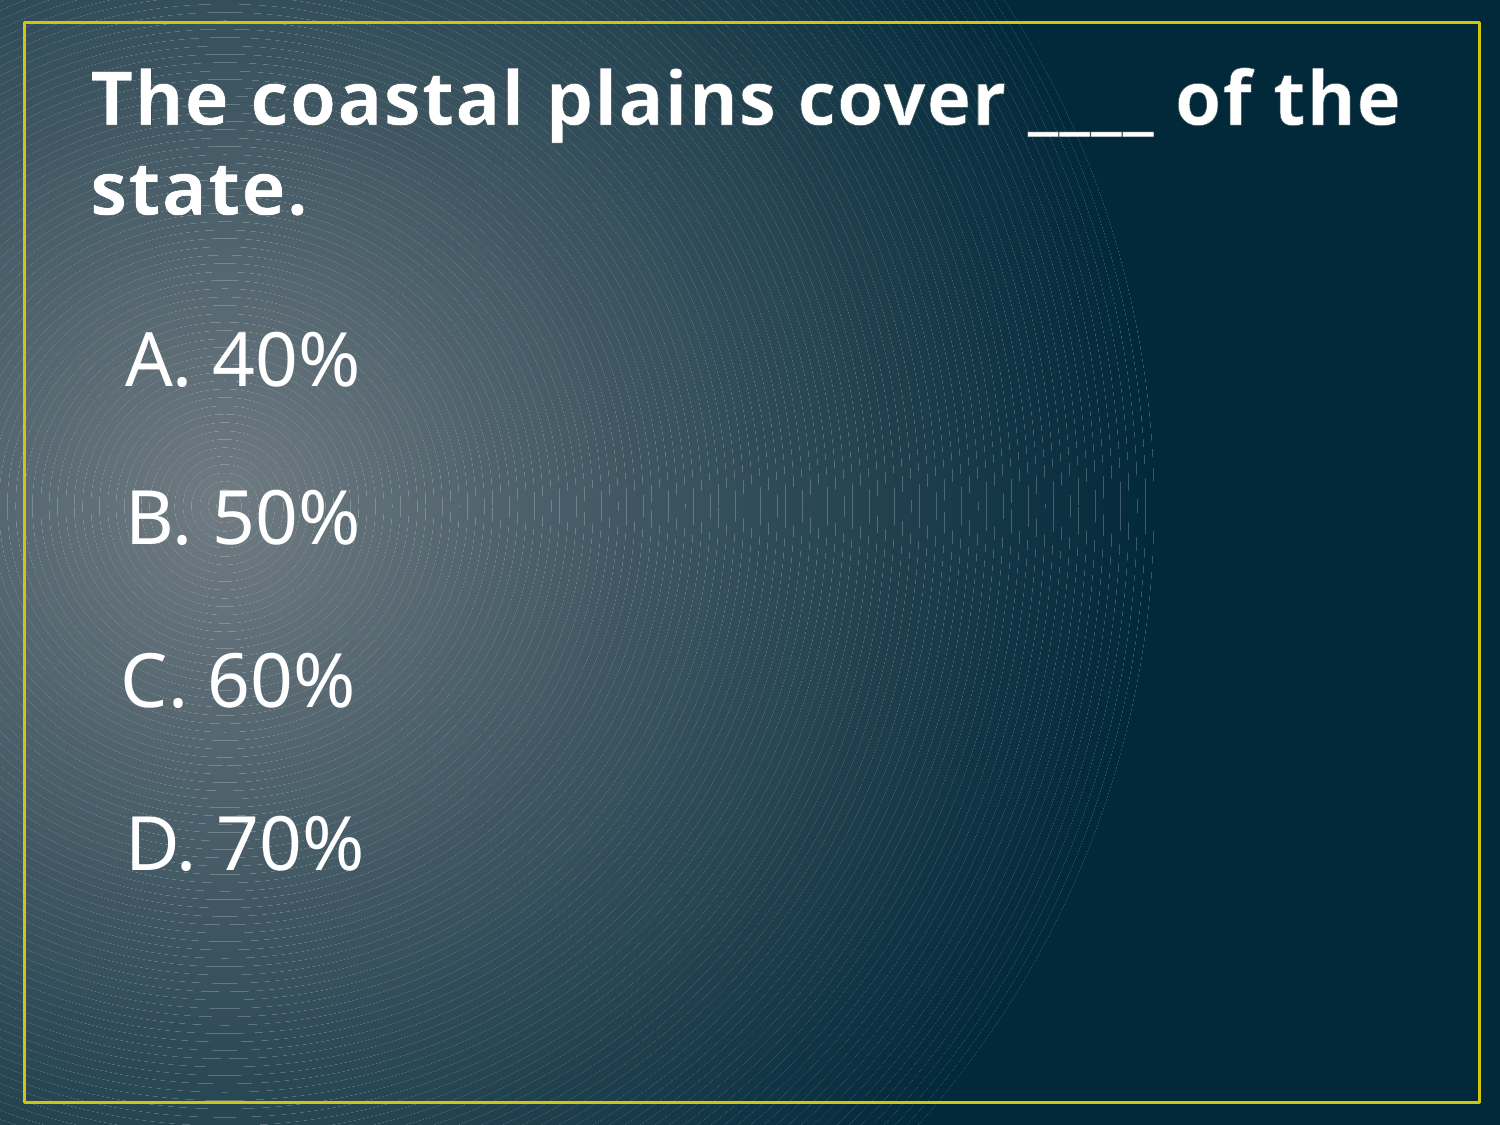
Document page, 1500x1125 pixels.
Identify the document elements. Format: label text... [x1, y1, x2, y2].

text_box D. 70% [124, 787, 1400, 975]
text_box C. 60% [120, 624, 1396, 813]
text_box A. 40% [124, 262, 1400, 420]
text_box B. 50% [124, 420, 1400, 608]
title The coastal plains cover ____ of the state. [75, 45, 1425, 238]
